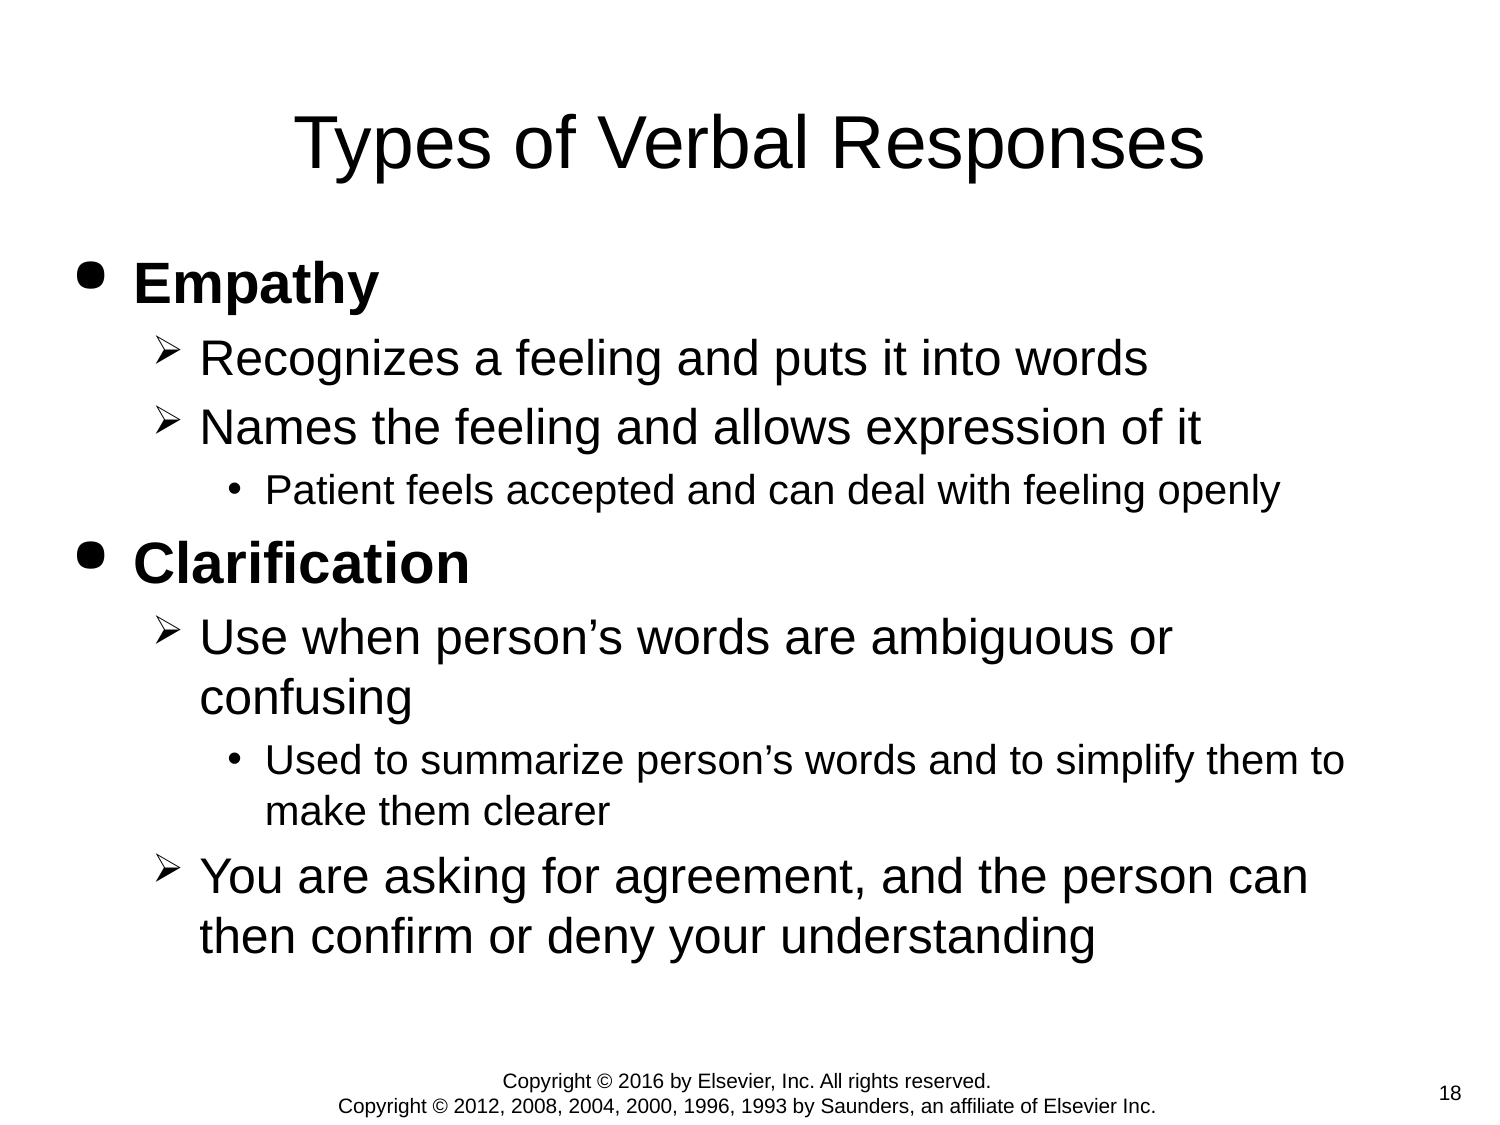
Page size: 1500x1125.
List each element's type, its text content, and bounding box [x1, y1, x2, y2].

list Empathy Recognizes a feeling and puts it into words Names the feeling and allows expression of it Patient feels accepted and can deal with feeling openly Clarification Use when person’s words are ambiguous or confusing Used to summarize person’s words and to simplify them to make them clearer You are asking for agreement, and the person can then confirm or deny your understanding [62, 237, 1413, 988]
title Types of Verbal Responses [74, 44, 1426, 233]
slide_number 18 [1400, 1060, 1495, 1123]
footer Copyright © 2016 by Elsevier, Inc. All rights reserved. Copyright © 2012, 2008, 2004, 2000, 1996, 1993 by Saunders, an affiliate of Elsevier Inc. [162, 1059, 1338, 1123]
